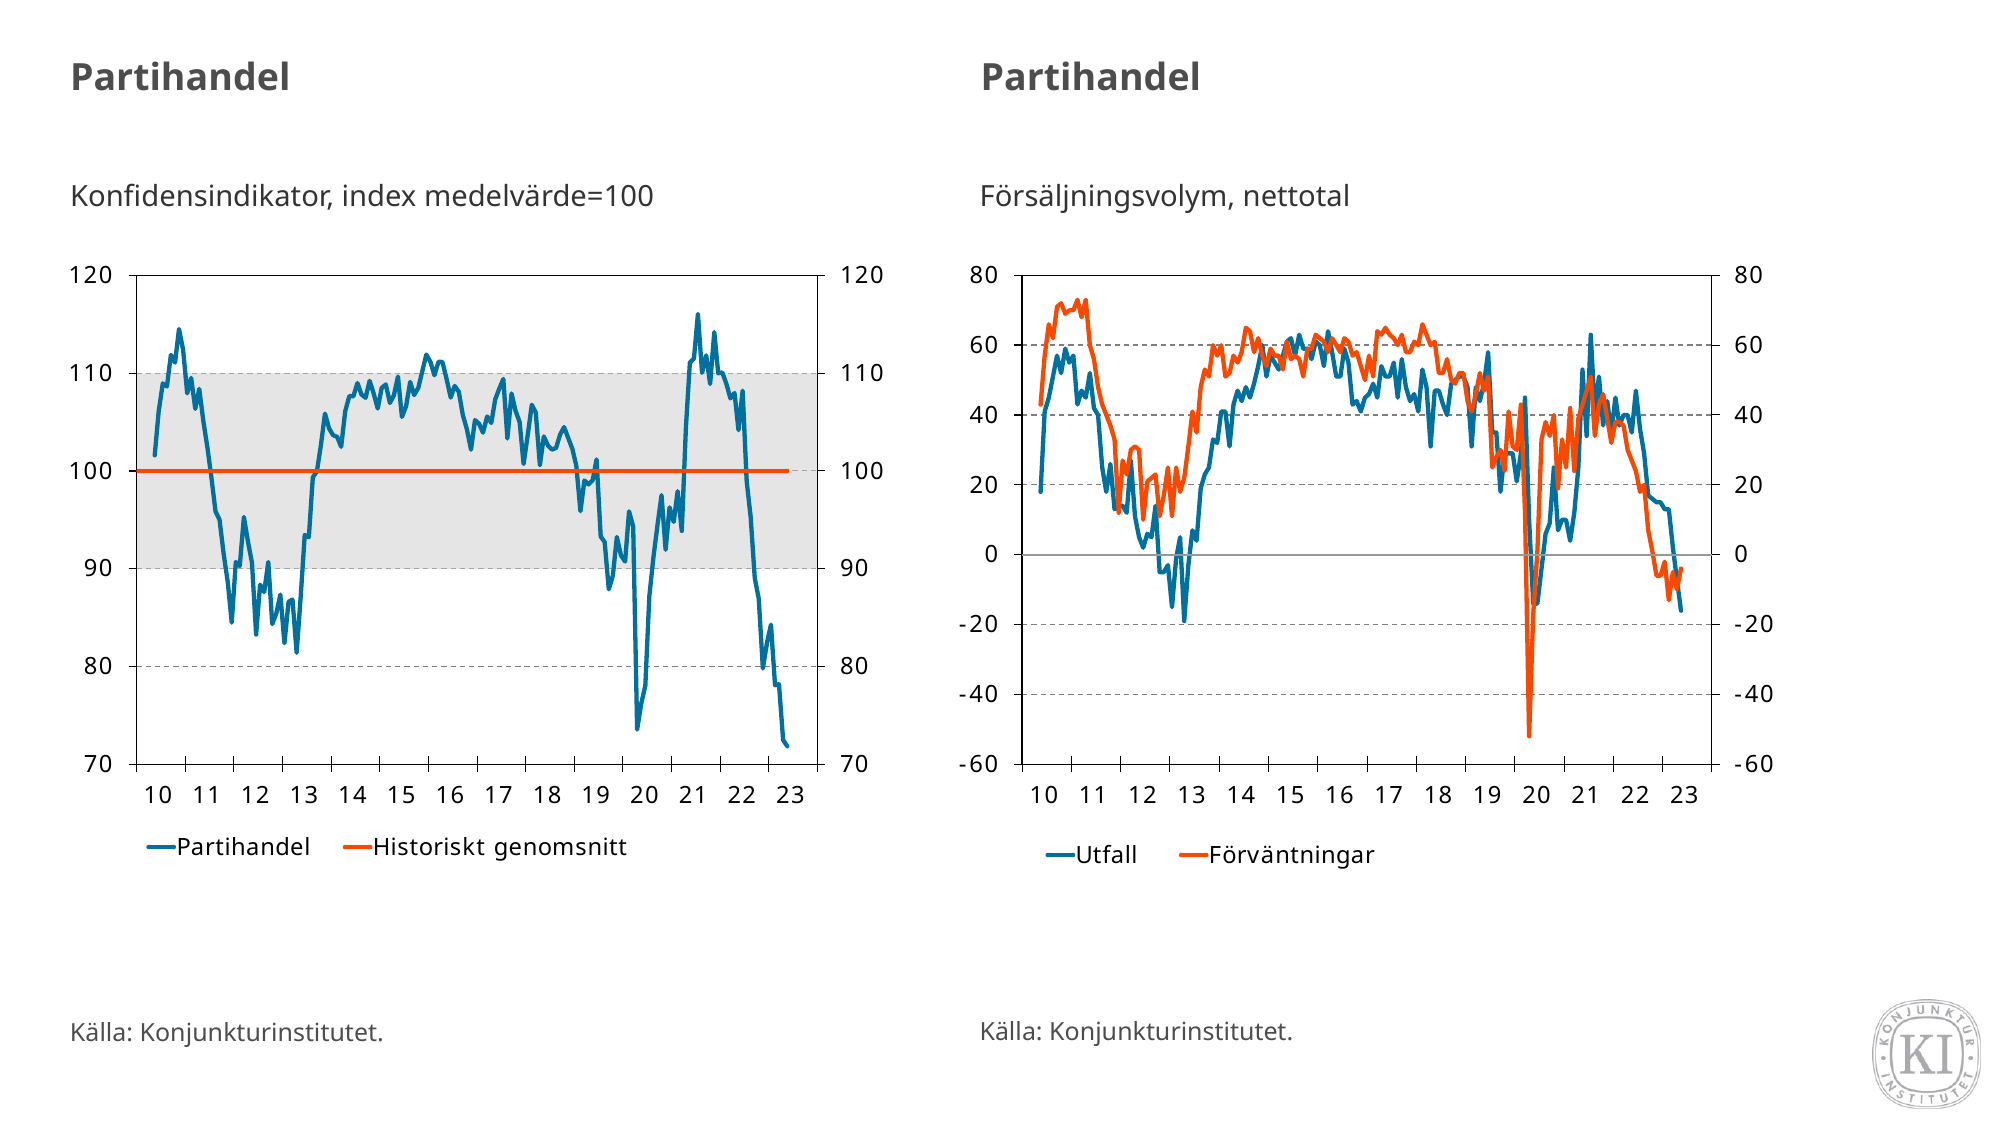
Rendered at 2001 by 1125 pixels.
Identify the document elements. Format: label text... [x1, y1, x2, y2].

title Partihandel [55, 45, 938, 128]
list Källa: Konjunkturinstitutet. [964, 1008, 1848, 1106]
picture [1872, 999, 1981, 1109]
list Försäljningsvolym, nettotal [964, 137, 1848, 220]
subtitle Källa: Konjunkturinstitutet. [55, 1008, 938, 1106]
list Partihandel [965, 45, 1849, 129]
list Konfidensindikator, index medelvärde=100 [55, 137, 938, 220]
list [51, 249, 939, 874]
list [941, 249, 1829, 874]
